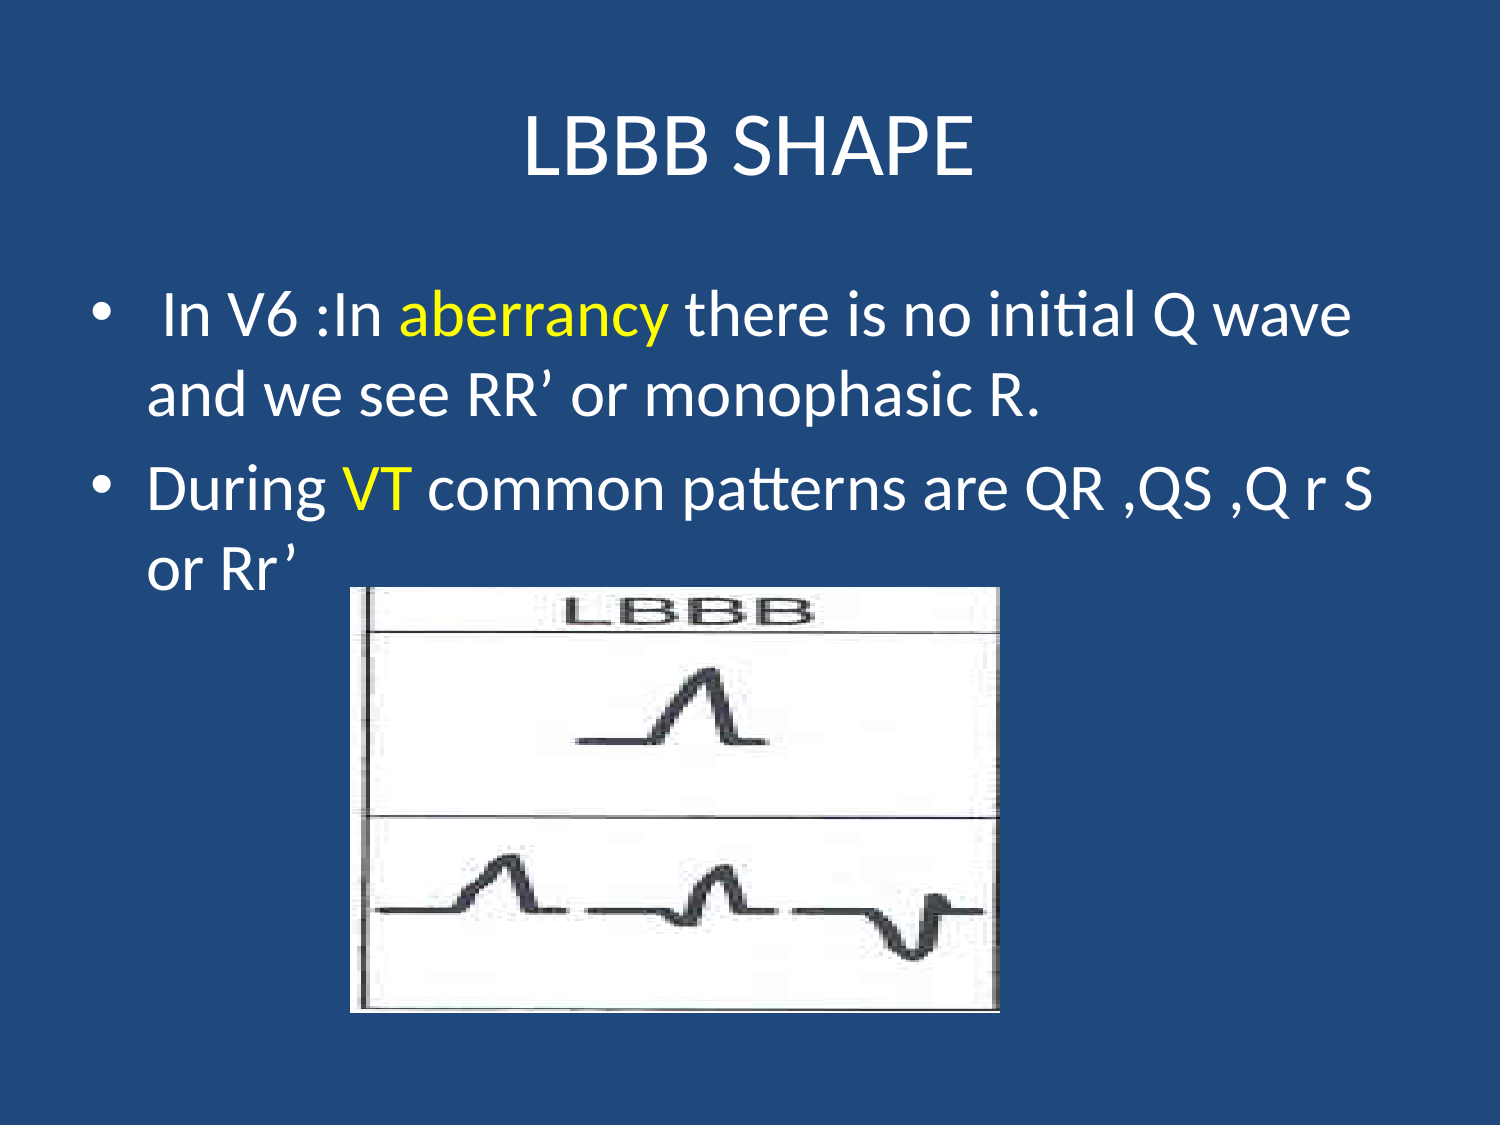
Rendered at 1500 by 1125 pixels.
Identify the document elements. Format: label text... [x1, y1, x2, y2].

picture [349, 587, 1001, 1013]
title LBBB SHAPE [75, 45, 1425, 233]
list In V6 :In aberrancy there is no initial Q wave and we see RR’ or monophasic R. During VT common patterns are QR ,QS ,Q r S or Rr’ [75, 262, 1425, 1005]
